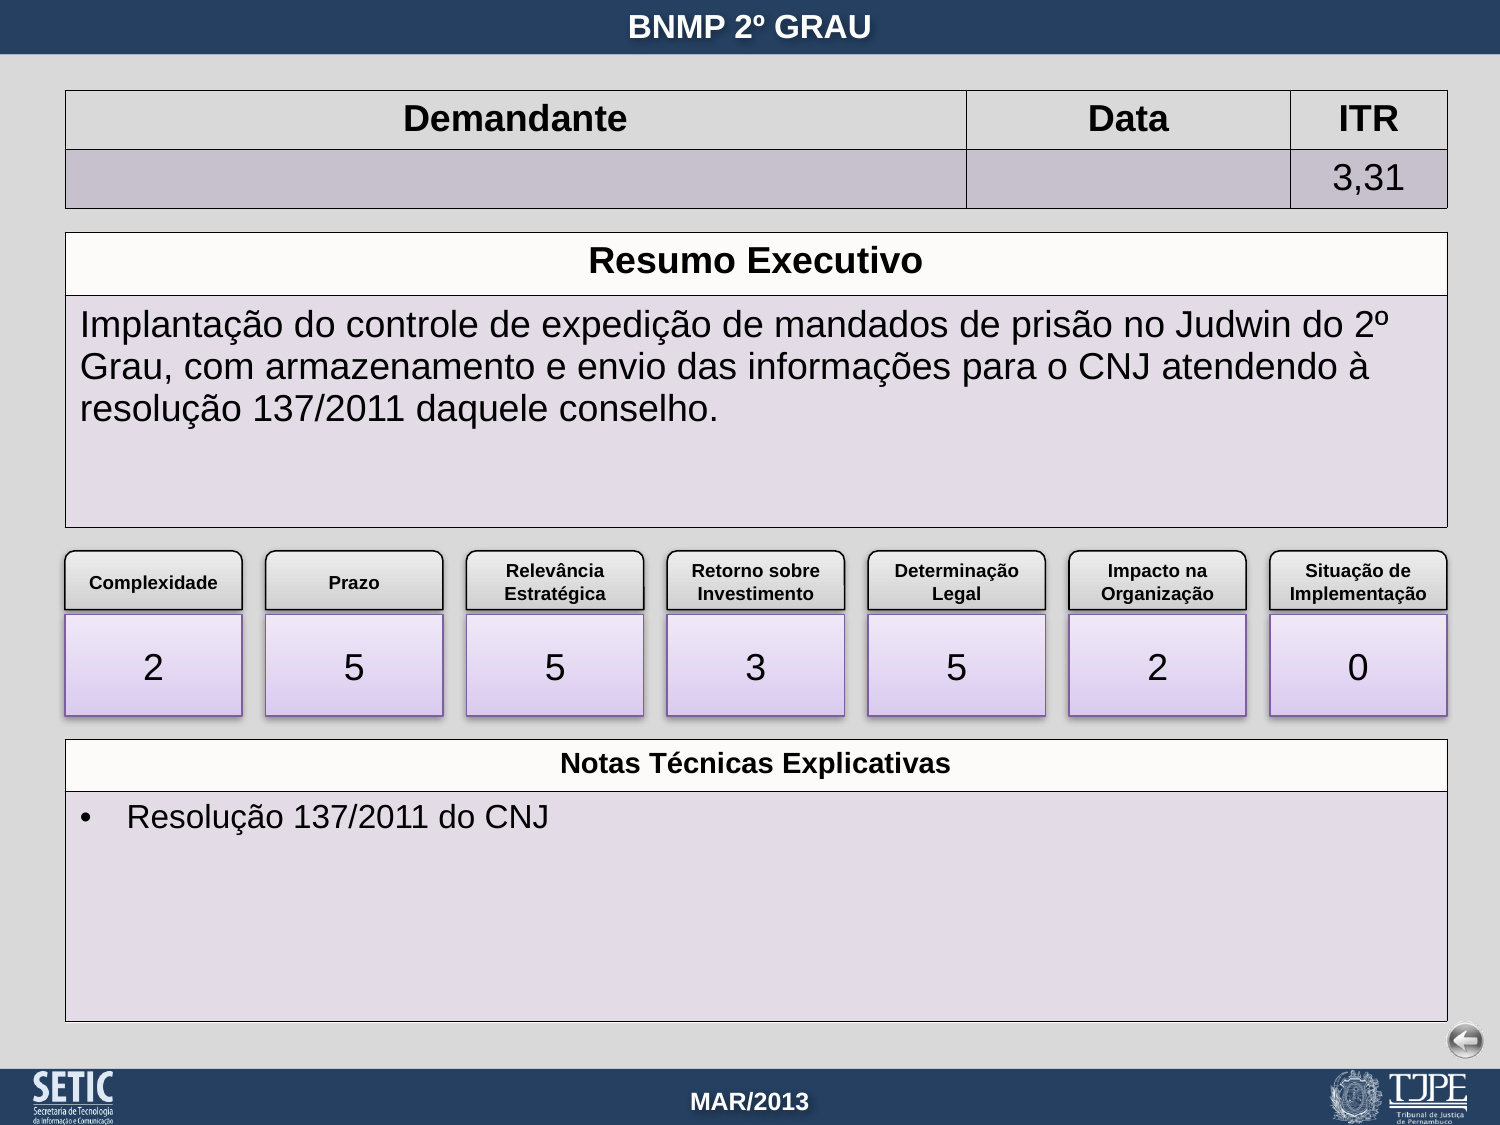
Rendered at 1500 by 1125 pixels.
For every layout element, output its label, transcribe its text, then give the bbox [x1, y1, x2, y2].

text_box 3 [666, 614, 845, 717]
text_box Impacto na Organização [1068, 550, 1247, 611]
text_box Complexidade [64, 550, 243, 611]
picture [1329, 1070, 1467, 1124]
table_cell 3,31 [1291, 150, 1447, 208]
text_box [63, 737, 1449, 1025]
text_box 5 [265, 614, 444, 717]
text_box Prazo [264, 550, 444, 611]
text_box 2 [64, 614, 243, 717]
text_box 5 [867, 614, 1046, 717]
picture [1446, 1020, 1484, 1059]
text_box Retorno sobre Investimento [666, 550, 846, 611]
table_header Notas Técnicas Explicativas [66, 740, 1447, 791]
title Bnmp 2º grau [0, 0, 1500, 67]
text_box 5 [466, 614, 644, 717]
text_box Relevância Estratégica [465, 550, 645, 611]
table_header Demandante [66, 91, 966, 149]
table_header Data [967, 91, 1290, 149]
table_cell Implantação do controle de expedição de mandados de prisão no Judwin do 2º Grau, com armazenamento e envio das informações para o CNJ atendendo à resolução 137/2011 daquele conselho. [66, 296, 1447, 527]
text_box Situação de Implementação [1269, 550, 1448, 611]
table_header Resumo Executivo [66, 233, 1447, 295]
table_cell [967, 150, 1290, 208]
text_box 2 [1068, 614, 1247, 717]
table_cell Resolução 137/2011 do CNJ [66, 792, 1447, 1021]
table_header ITR [1291, 91, 1447, 149]
table_cell [66, 150, 966, 208]
text_box 0 [1269, 614, 1448, 717]
text_box Determinação Legal [867, 550, 1047, 611]
